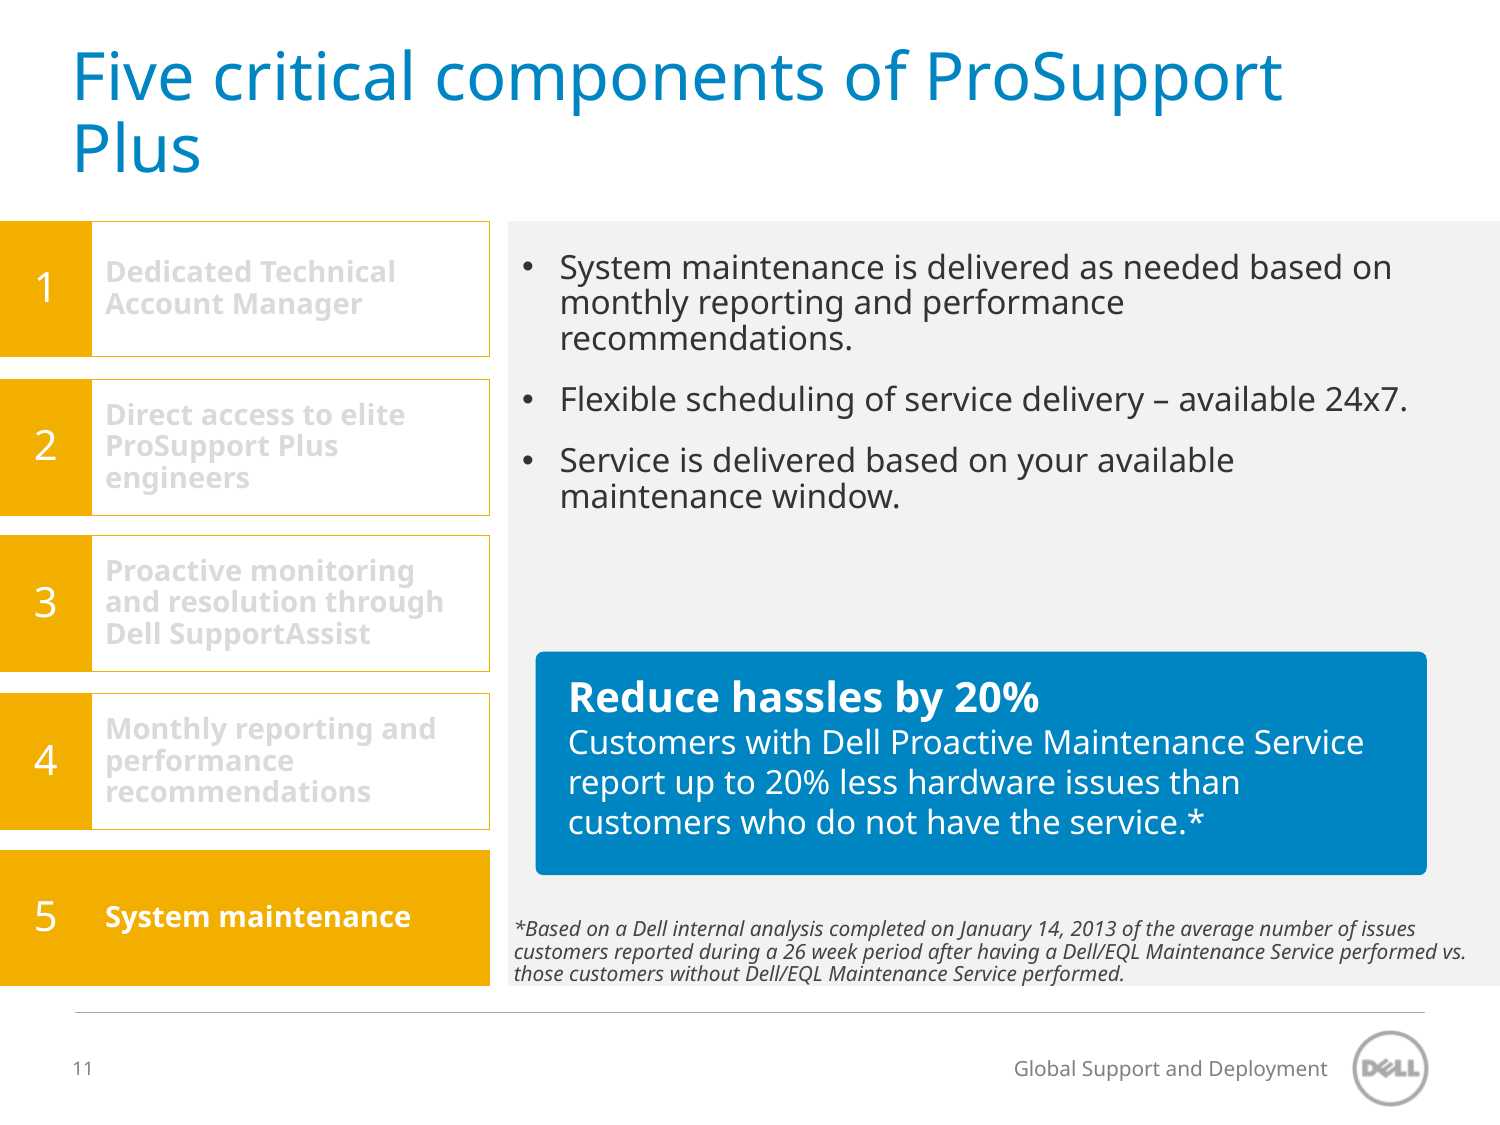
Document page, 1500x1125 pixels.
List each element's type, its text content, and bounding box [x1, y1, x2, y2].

text_box System maintenance is delivered as needed based on monthly reporting and performance recommendations. Flexible scheduling of service delivery – available 24x7. Service is delivered based on your available maintenance window. [507, 243, 1441, 524]
text_box Proactive monitoring and resolution through Dell SupportAssist [92, 535, 490, 672]
text_box [508, 221, 1500, 986]
text_box System maintenance [92, 850, 490, 986]
text_box 5 [0, 850, 92, 986]
text_box 1 [0, 221, 92, 357]
text_box Direct access to elite ProSupport Plus engineers [92, 379, 490, 516]
text_box 2 [0, 379, 92, 516]
picture [1343, 1021, 1438, 1116]
text_box 4 [0, 693, 92, 830]
text_box Monthly reporting and performance recommendations [92, 693, 490, 830]
text_box 3 [0, 535, 92, 672]
text_box Dedicated Technical Account Manager [92, 221, 490, 357]
title Five critical components of ProSupport Plus [71, 42, 1426, 116]
text_box *Based on a Dell internal analysis completed on January 14, 2013 of the average number of issues customers reported during a 26 week period after having a Dell/EQL Maintenance Service performed vs. those customers without Dell/EQL Maintenance Service performed. [499, 911, 1492, 994]
text_box Reduce hassles by 20% Customers with Dell Proactive Maintenance Service report up to 20% less hardware issues than customers who do not have the service.* [535, 651, 1427, 876]
